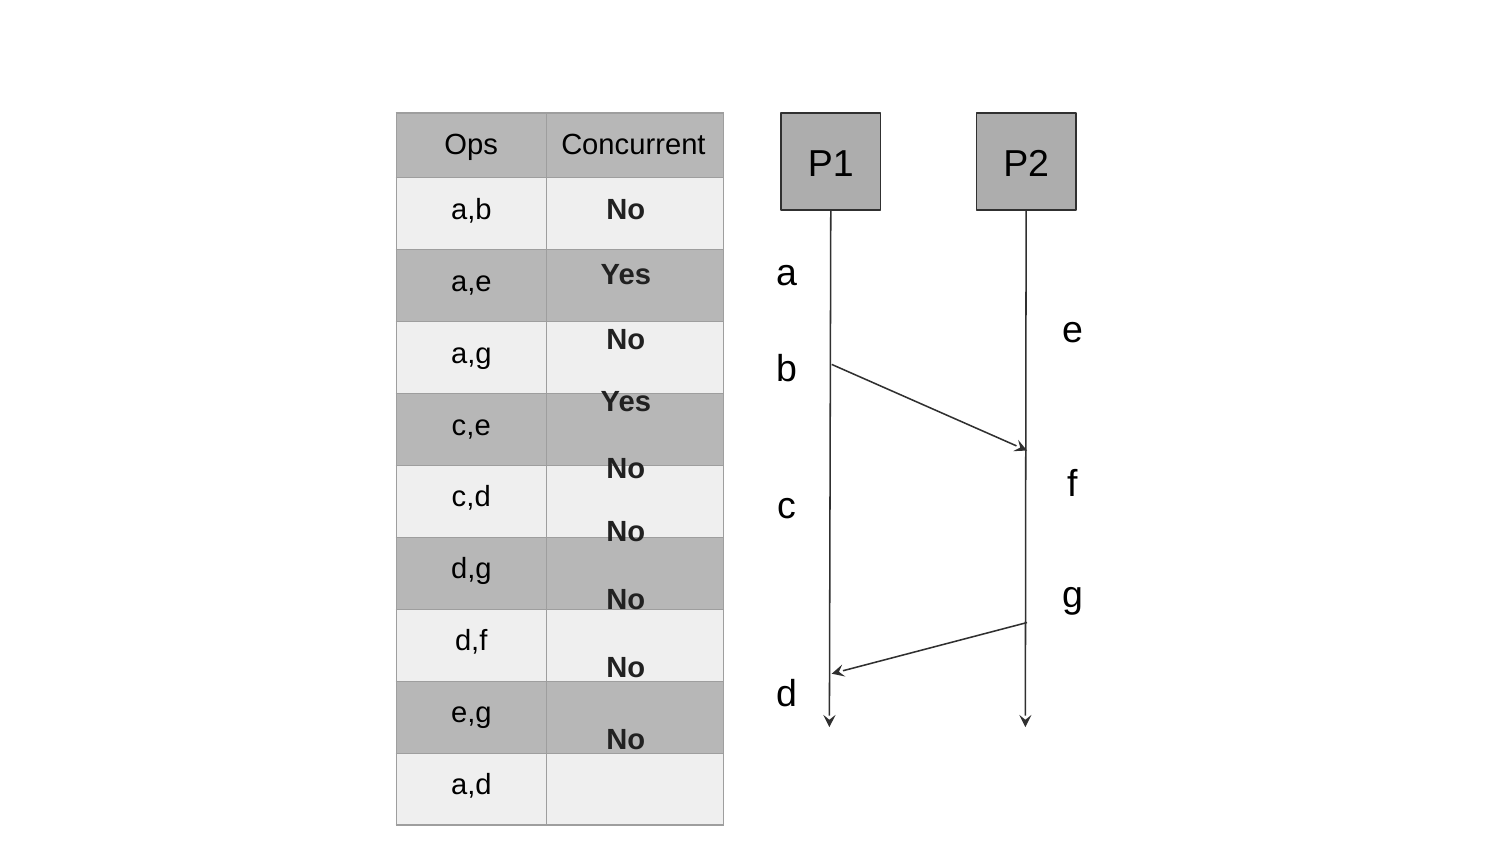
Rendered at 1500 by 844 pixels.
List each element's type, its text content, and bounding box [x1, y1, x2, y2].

table_cell [547, 538, 723, 609]
table_cell a,d [397, 754, 546, 824]
table_cell [547, 394, 723, 465]
text_box Yes [543, 241, 708, 304]
table_cell [547, 610, 723, 681]
text_box No [543, 706, 708, 769]
table_cell a,b [397, 178, 546, 249]
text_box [831, 364, 1028, 451]
text_box a [755, 234, 818, 307]
text_box f [1041, 445, 1104, 518]
table_cell c,e [397, 394, 546, 465]
text_box Yes [543, 368, 708, 430]
table_cell d,f [397, 610, 546, 681]
text_box No [543, 567, 708, 629]
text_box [831, 622, 1028, 674]
table_cell [547, 682, 723, 753]
table_cell a,e [397, 250, 546, 321]
table_cell [708, 322, 723, 393]
text_box P2 [976, 113, 1076, 211]
text_box g [1041, 556, 1104, 629]
text_box c [755, 467, 818, 540]
table_cell e,g [397, 682, 546, 753]
table_cell [547, 250, 723, 321]
text_box b [755, 330, 818, 403]
text_box No [543, 306, 708, 368]
text_box d [755, 655, 818, 728]
table_cell a,g [397, 322, 543, 393]
text_box P1 [780, 113, 881, 211]
table_cell [547, 466, 723, 537]
table_cell c,d [397, 466, 546, 537]
table_cell [547, 178, 723, 249]
table_cell d,g [397, 538, 546, 609]
text_box No [543, 436, 708, 498]
text_box e [1041, 291, 1104, 364]
text_box No [543, 177, 708, 239]
text_box No [543, 634, 708, 697]
text_box No [543, 499, 708, 561]
table_cell [547, 754, 723, 824]
table_header Concurrent [547, 114, 723, 177]
table_header Ops [397, 114, 546, 177]
